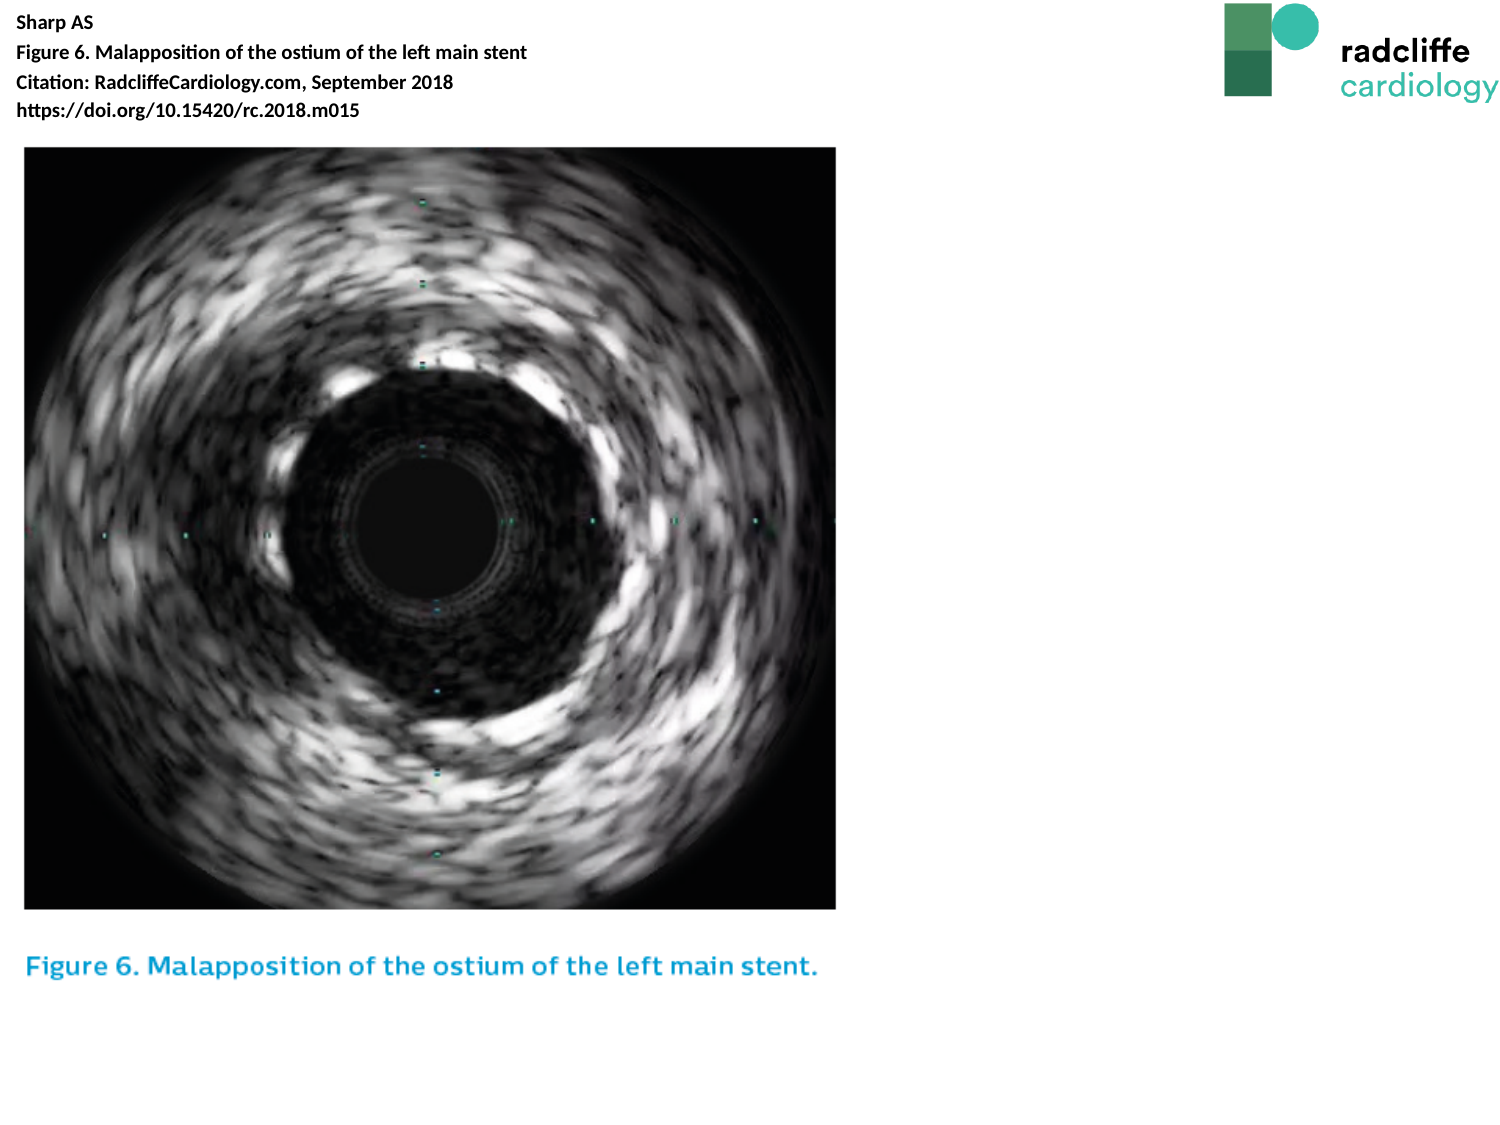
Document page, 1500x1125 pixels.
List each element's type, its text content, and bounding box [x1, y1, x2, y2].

text_box https://doi.org/10.15420/rc.2018.m015 [1, 89, 1500, 129]
picture [1224, 1, 1499, 104]
text_box Sharp AS [1, 1, 939, 31]
text_box Figure 6. Malapposition of the ostium of the left main stent [1, 31, 1224, 60]
picture [1, 124, 858, 999]
text_box Citation: RadcliffeCardiology.com, September 2018 [1, 60, 1224, 89]
